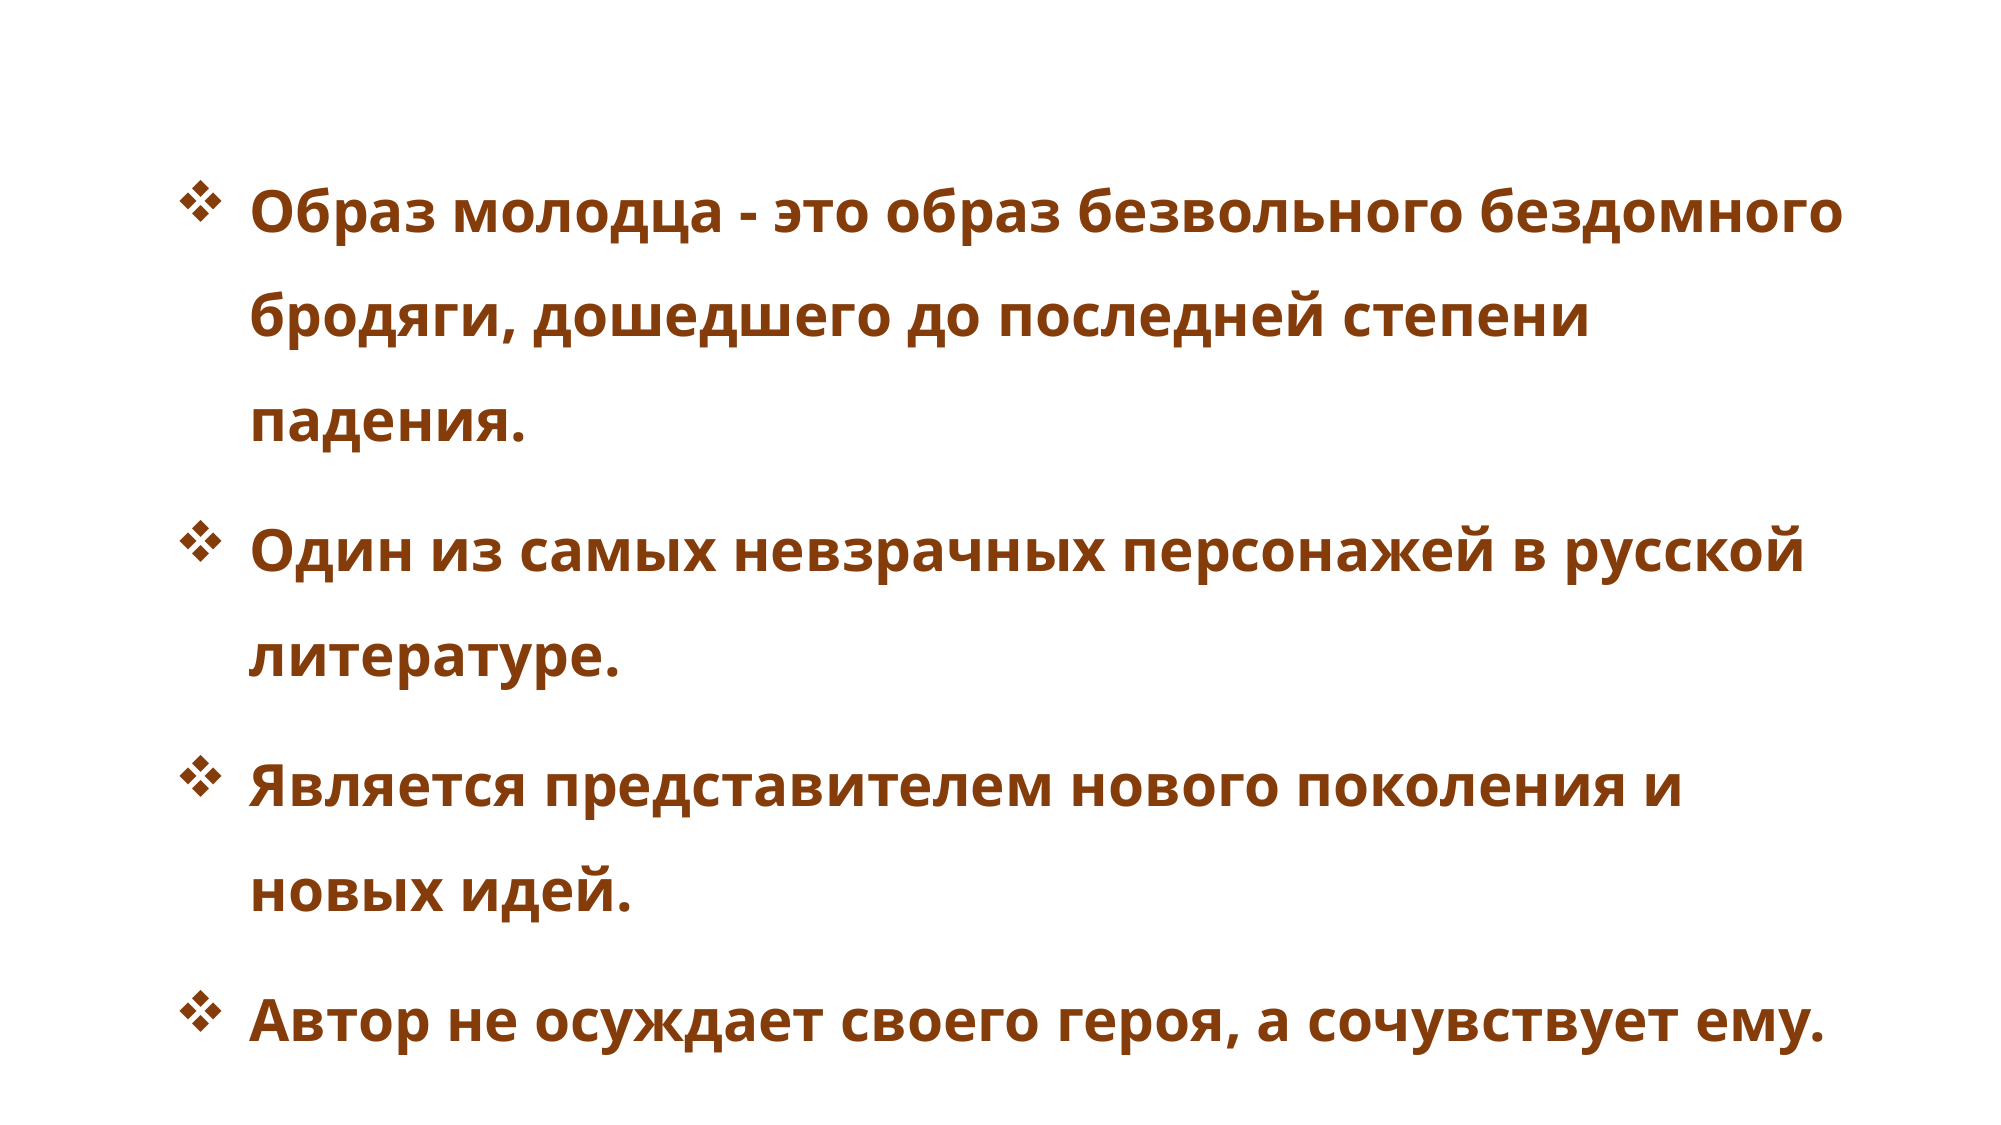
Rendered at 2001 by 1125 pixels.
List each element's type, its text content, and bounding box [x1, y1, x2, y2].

text_box Образ молодца - это образ безвольного бездомного бродяги, дошедшего до последней степени падения. Один из самых невзрачных персонажей в русской литературе. Является представителем нового поколения и новых идей. Автор не осуждает своего героя, а сочувствует ему. [159, 131, 1869, 1061]
